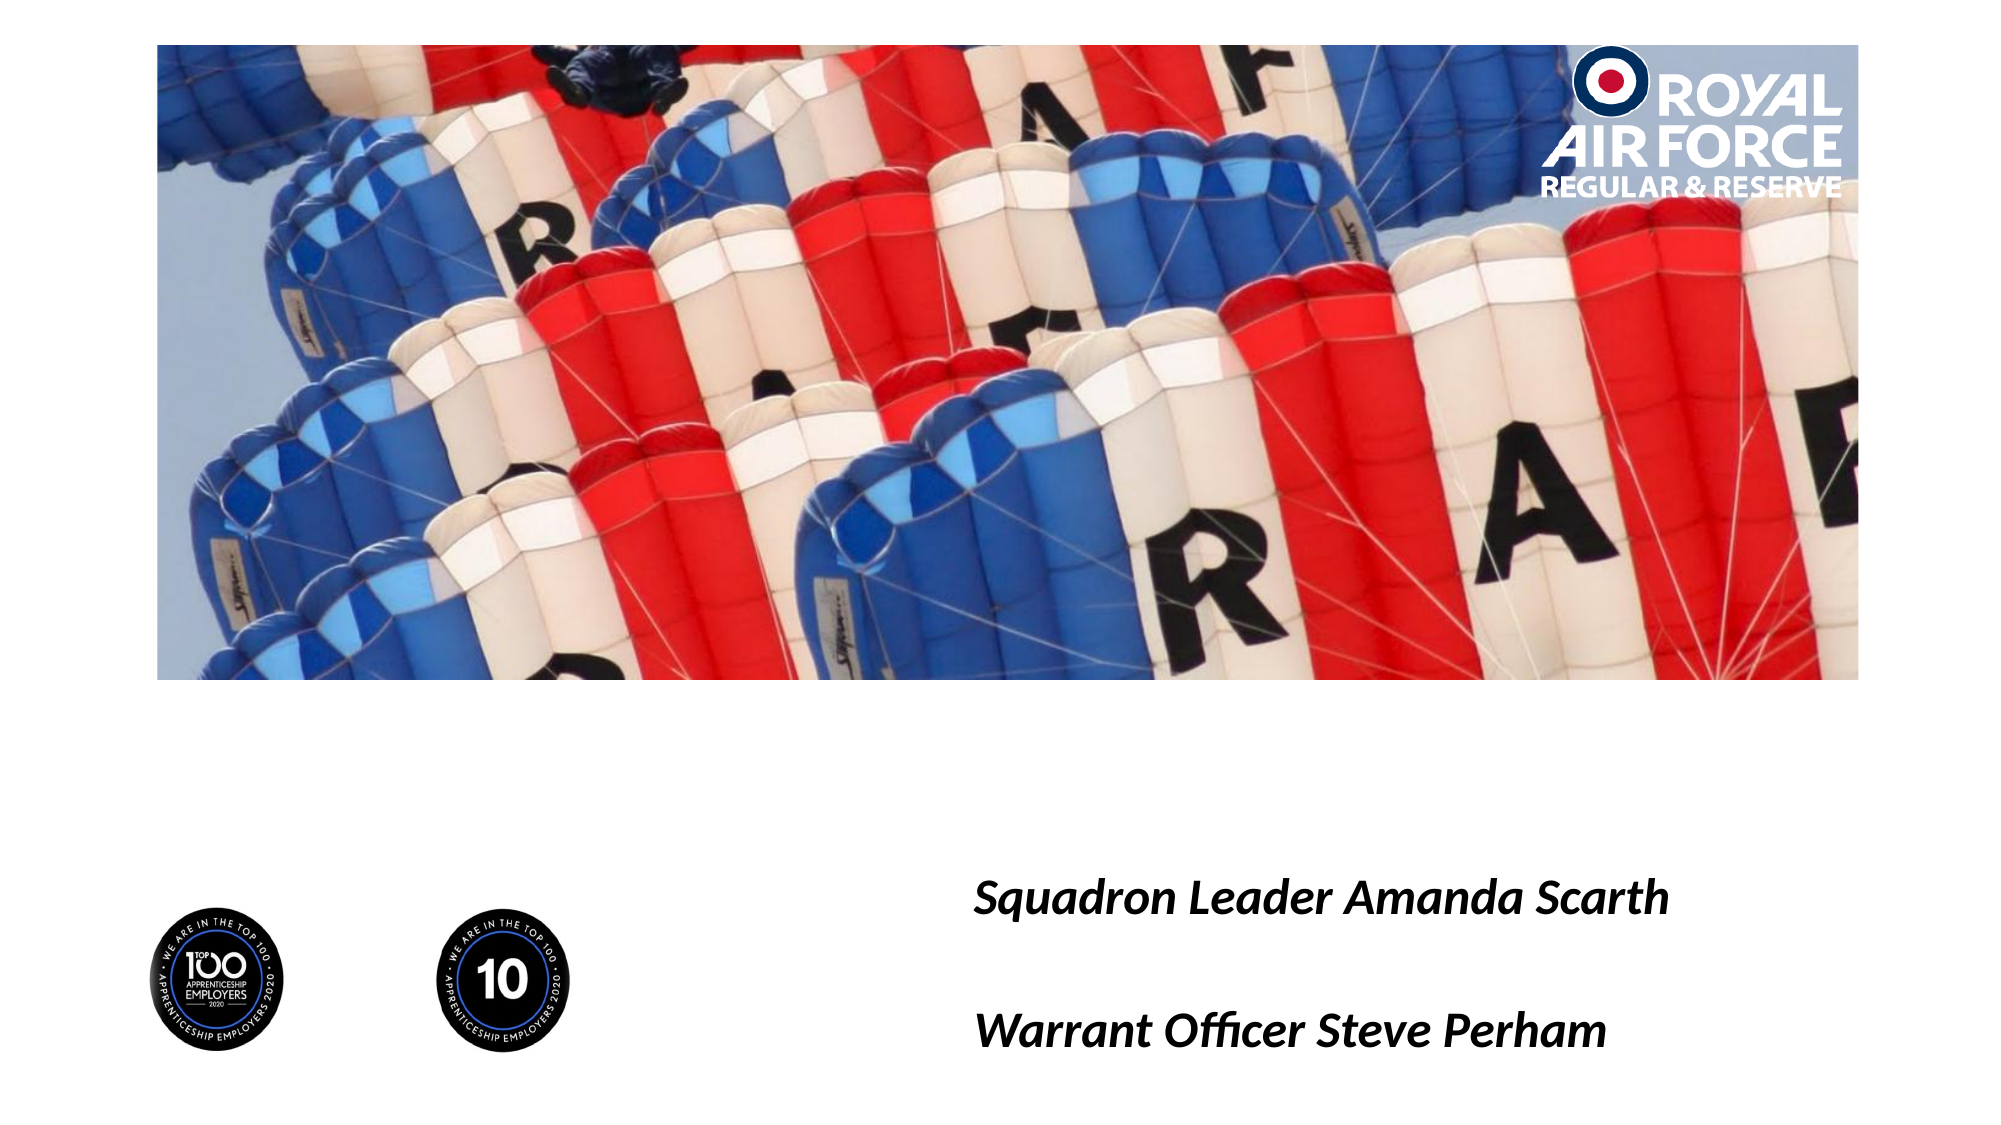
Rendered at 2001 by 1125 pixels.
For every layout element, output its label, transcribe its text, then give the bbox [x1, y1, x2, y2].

text_box Squadron Leader Amanda Scarth Warrant Officer Steve Perham [947, 812, 2000, 1068]
picture [130, 856, 597, 1093]
picture [157, 44, 1859, 680]
